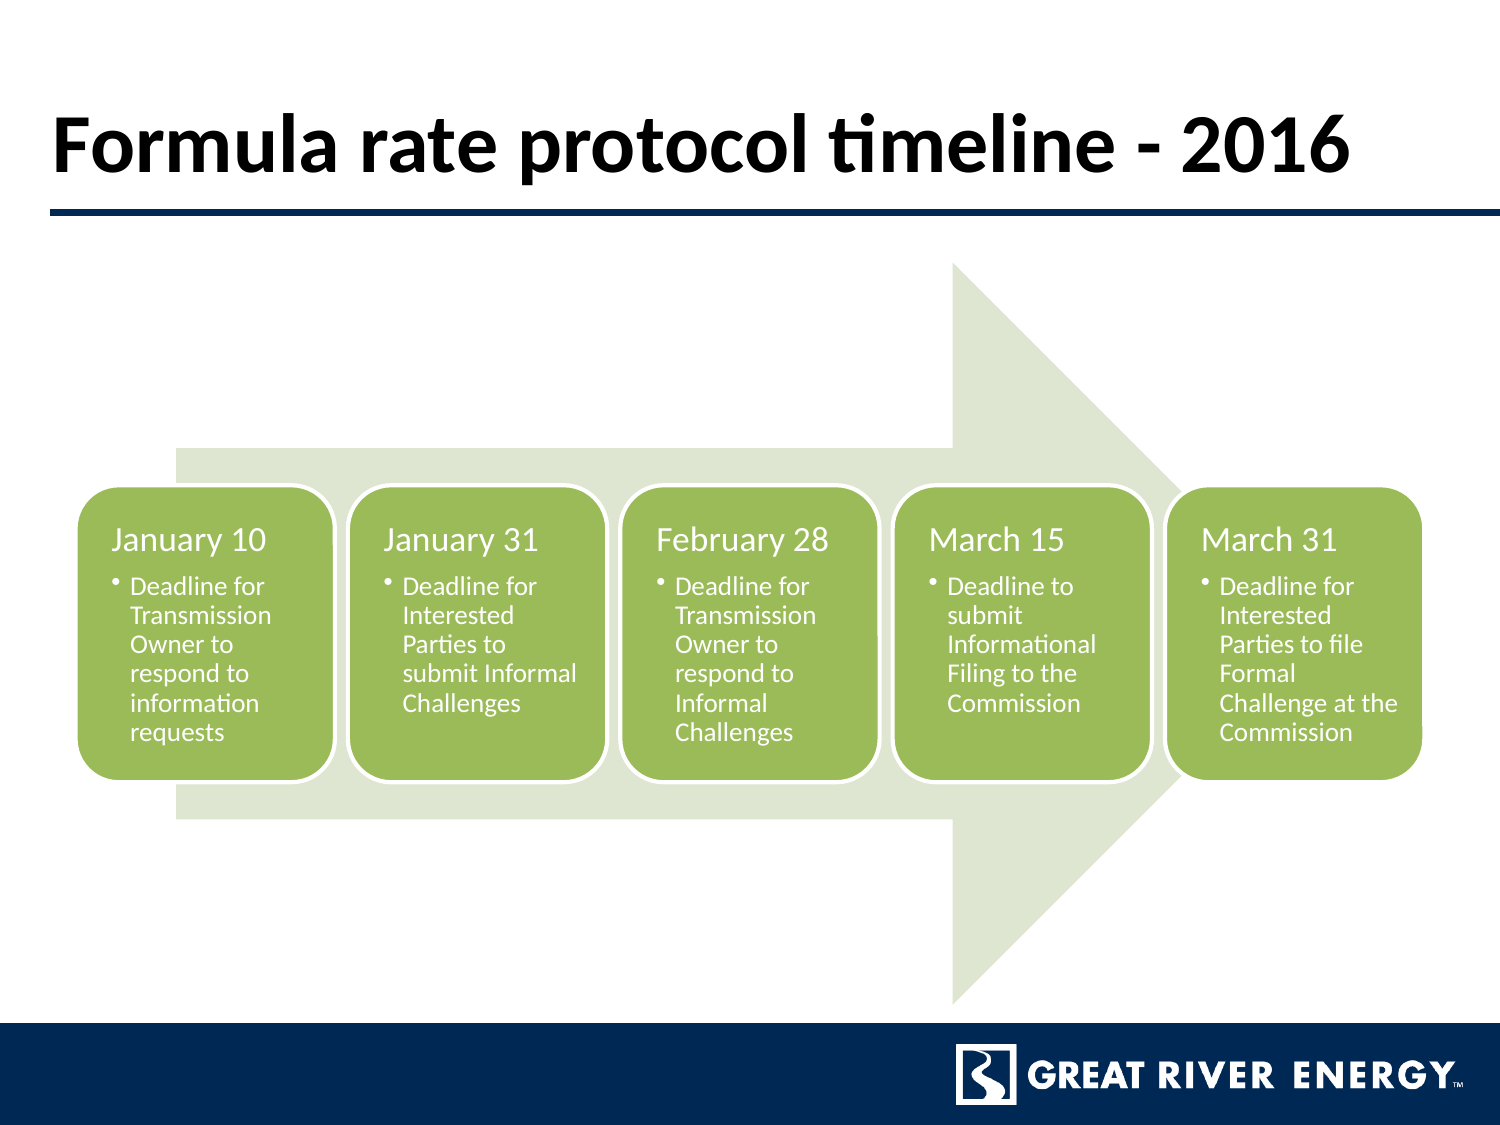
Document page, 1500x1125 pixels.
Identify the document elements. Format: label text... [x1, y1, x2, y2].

title Formula rate protocol timeline - 2016 [37, 45, 1463, 233]
picture [956, 1044, 1463, 1105]
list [74, 262, 1426, 1006]
